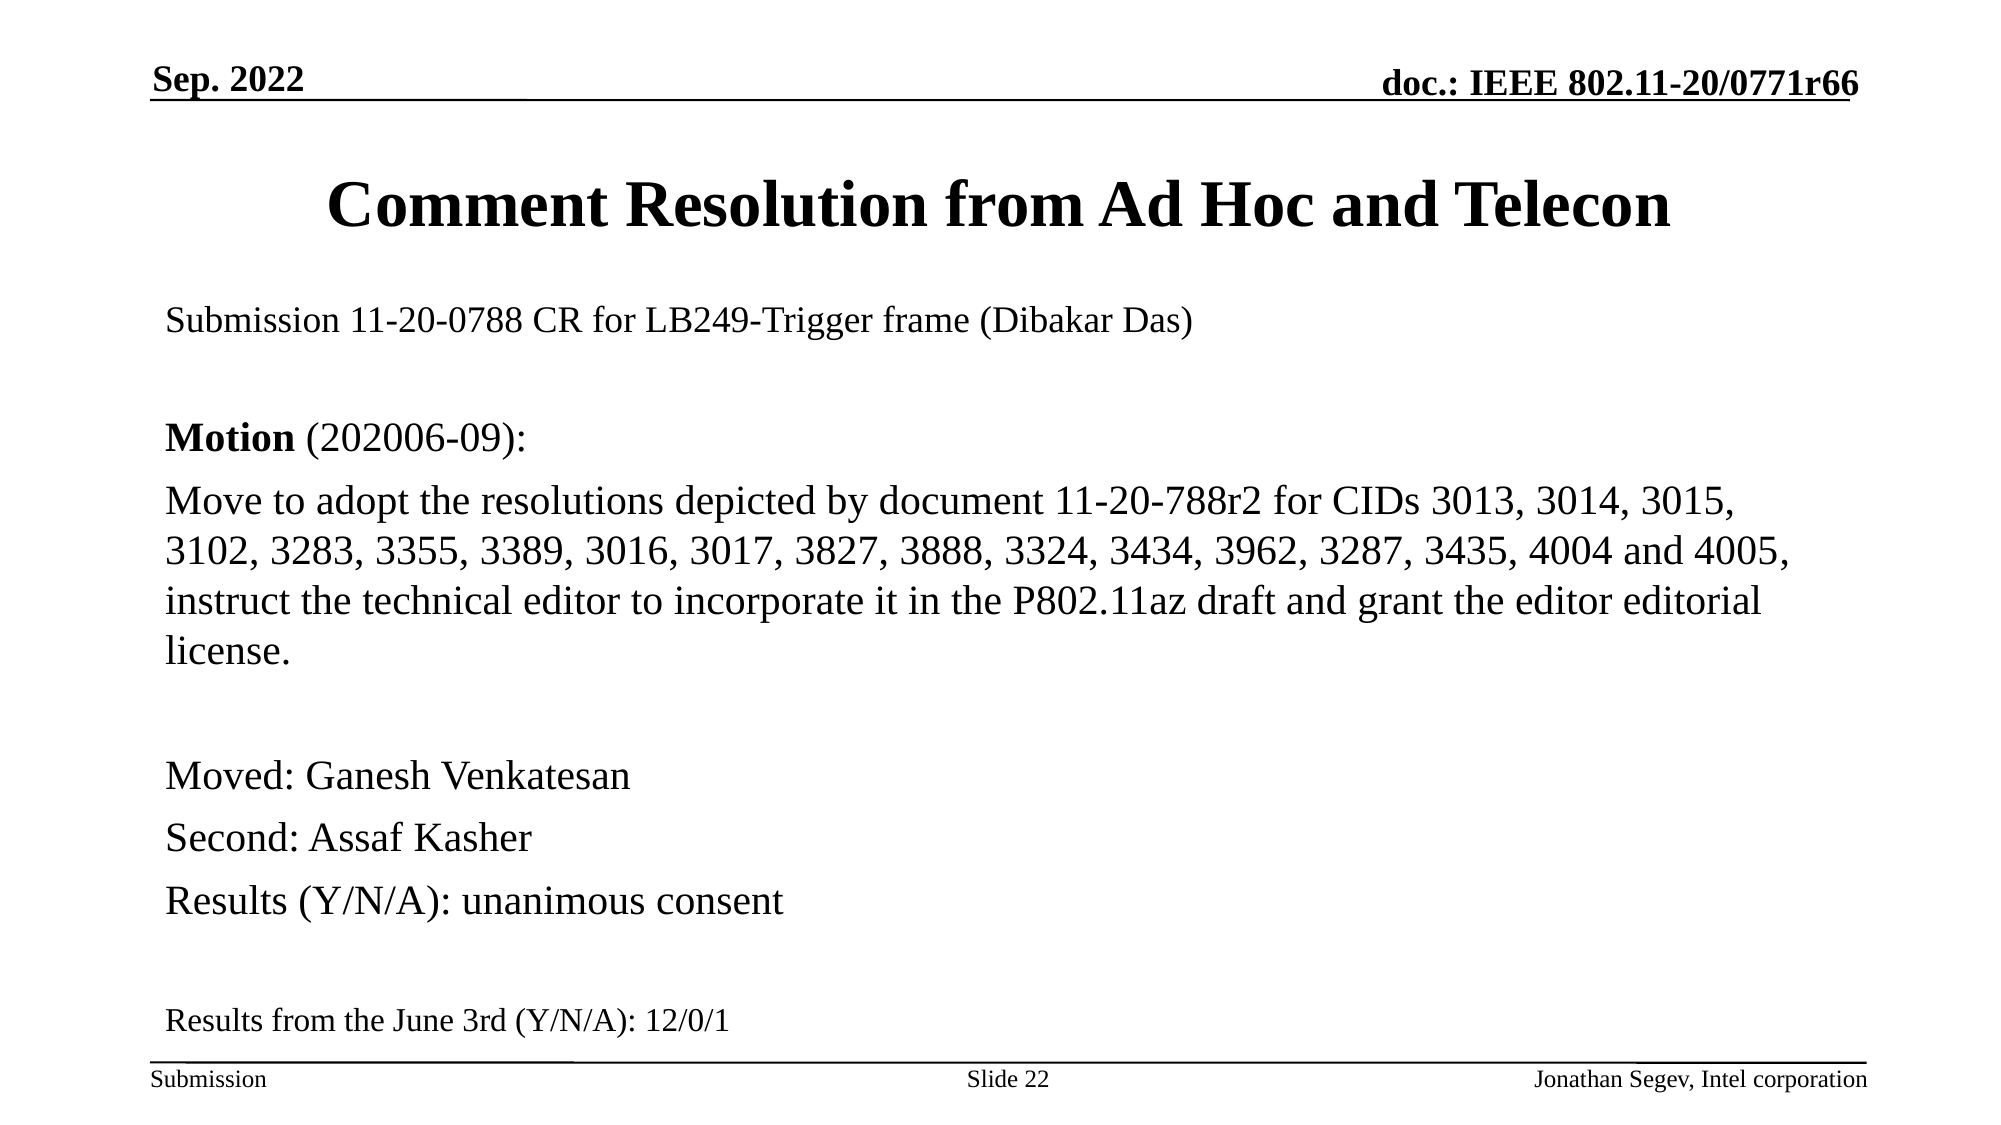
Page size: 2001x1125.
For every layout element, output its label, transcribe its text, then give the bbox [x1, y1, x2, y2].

slide_number Slide 22 [950, 1061, 1067, 1123]
list Submission 11-20-0788 CR for LB249-Trigger frame (Dibakar Das) Motion (202006-09): Move to adopt the resolutions depicted by document 11-20-788r2 for CIDs 3013, 3014, 3015, 3102, 3283, 3355, 3389, 3016, 3017, 3827, 3888, 3324, 3434, 3962, 3287, 3435, 4004 and 4005, instruct the technical editor to incorporate it in the P802.11az draft and grant the editor editorial license. Moved: Ganesh Venkatesan Second: Assaf Kasher Results (Y/N/A): unanimous consent Results from the June 3rd (Y/N/A): 12/0/1 [149, 286, 1850, 1000]
footer Jonathan Segev, Intel corporation [1171, 1061, 1869, 1093]
title Comment Resolution from Ad Hoc and Telecon [149, 112, 1850, 286]
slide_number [152, 54, 563, 100]
